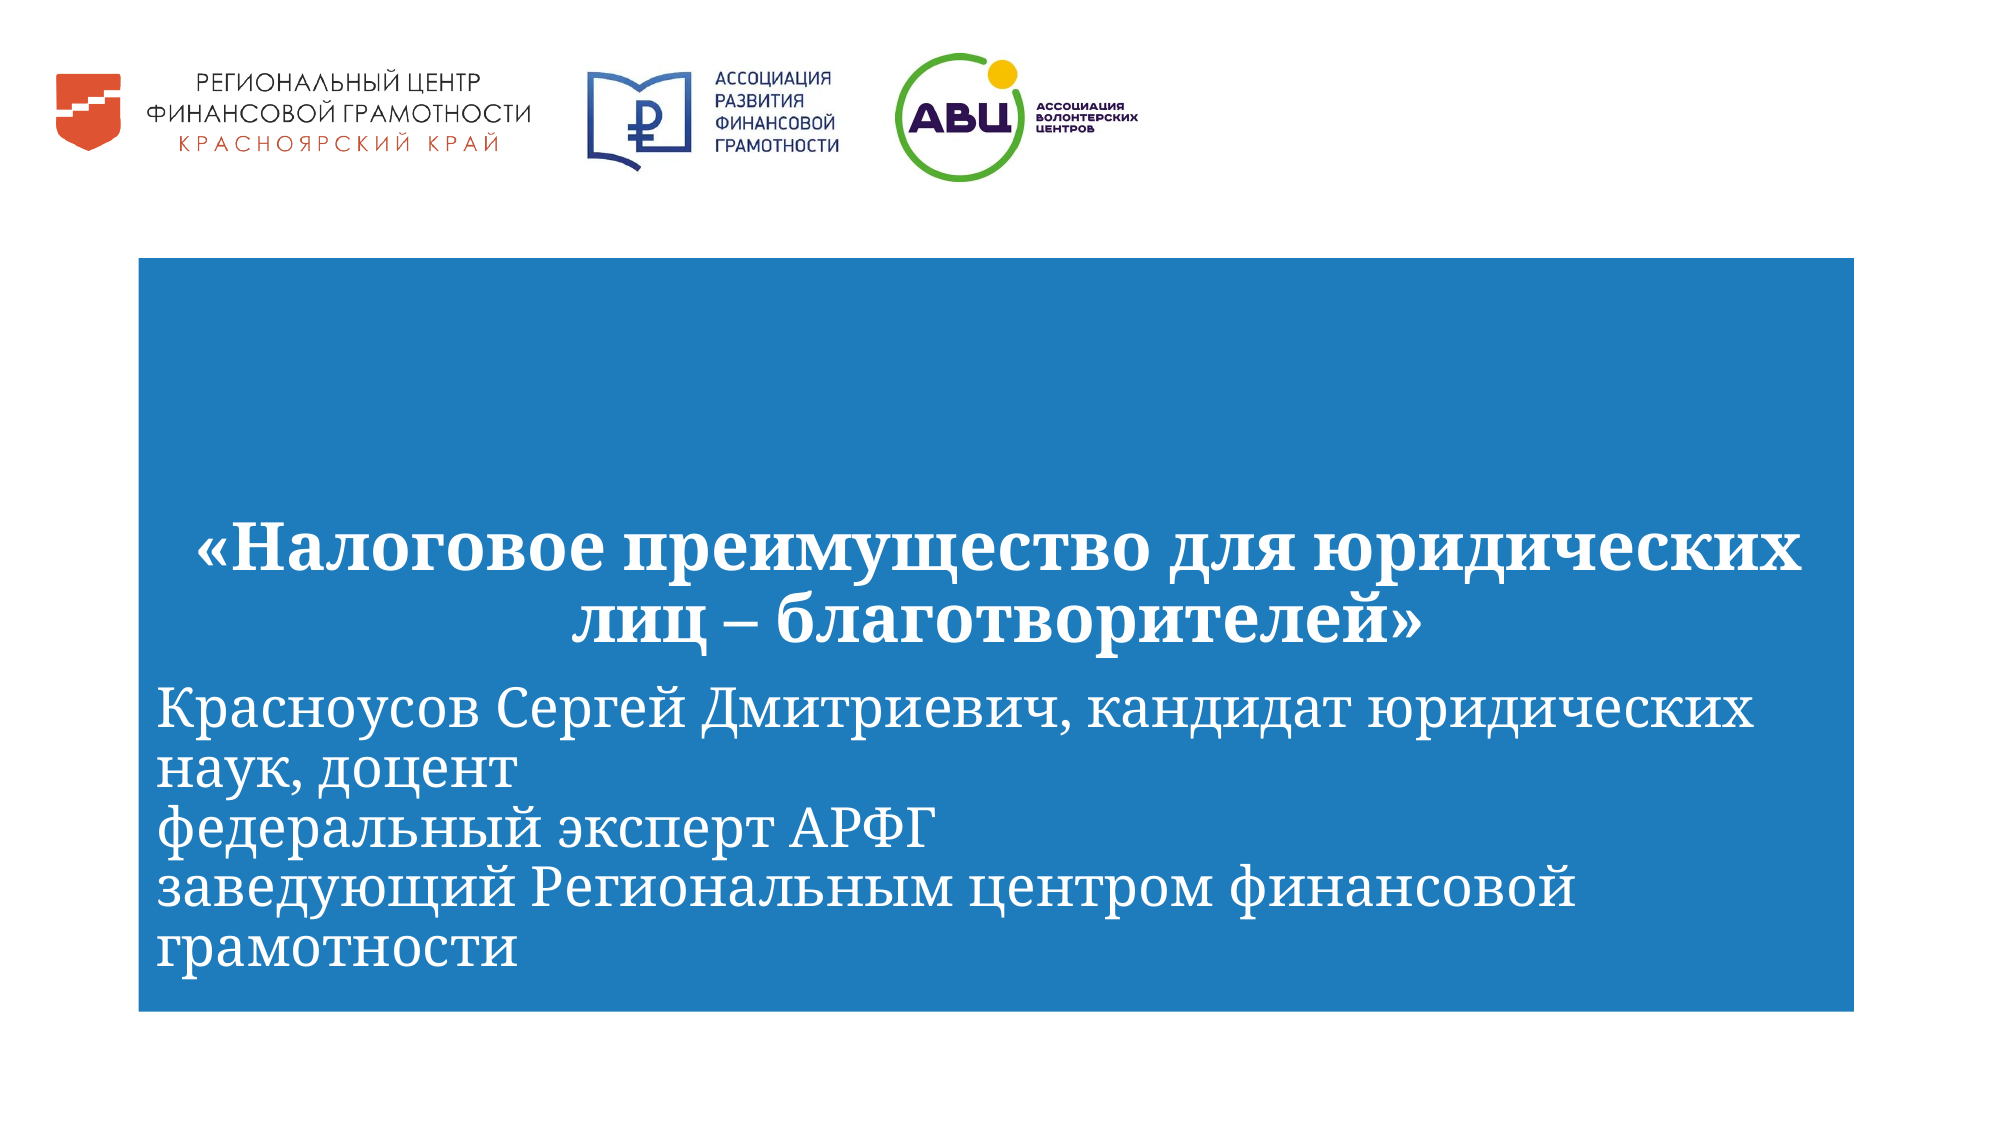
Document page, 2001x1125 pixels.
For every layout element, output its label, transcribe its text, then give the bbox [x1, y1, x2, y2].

picture [56, 69, 530, 152]
text_box [138, 999, 1854, 1012]
list Красноусов Сергей Дмитриевич, кандидат юридических наук, доцент федеральный эксперт АРФГ заведующий Региональным центром финансовой грамотности [136, 752, 1862, 999]
picture [547, 31, 878, 192]
text_box [138, 258, 1854, 752]
title «Налоговое преимущество для юридических лиц – благотворителей» [162, 334, 1836, 677]
picture [895, 53, 1138, 182]
